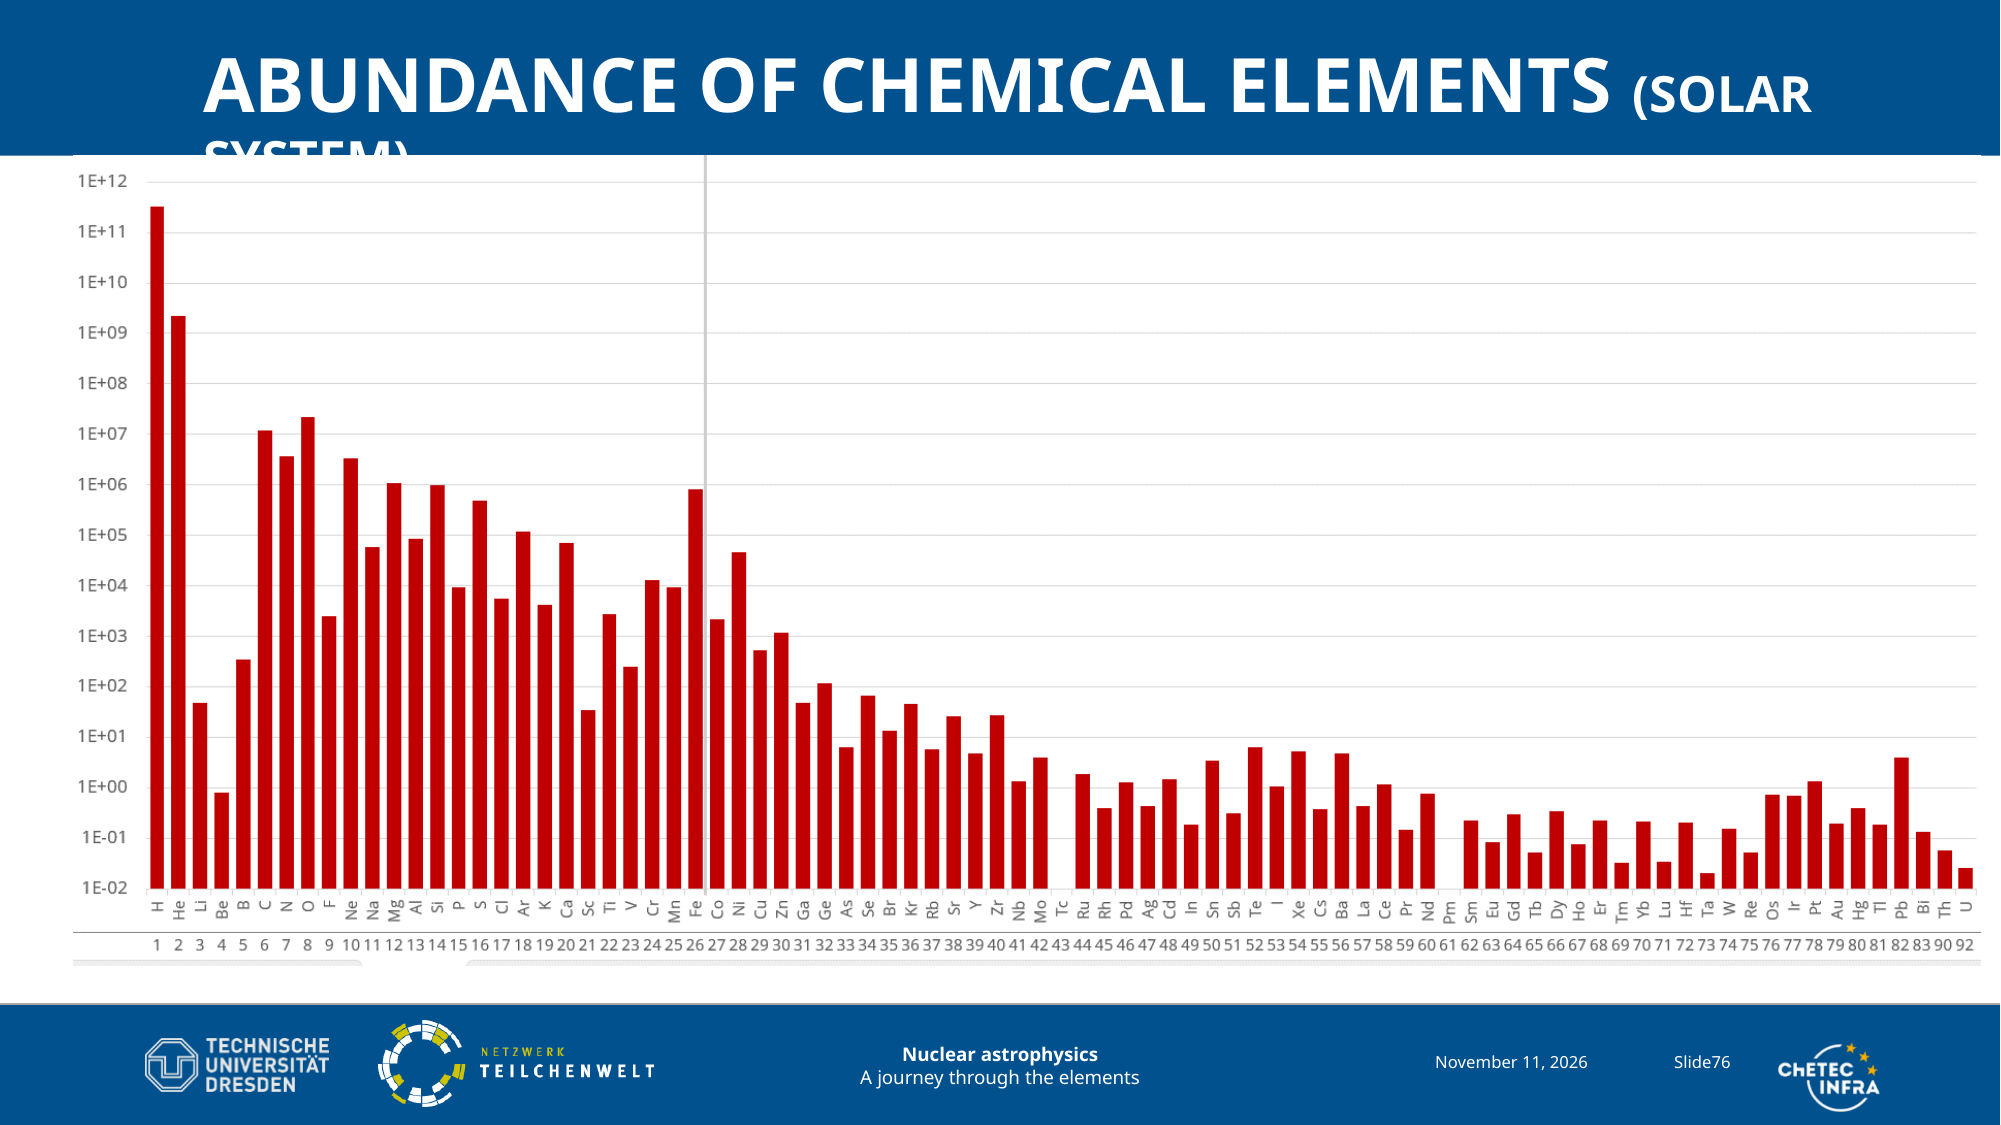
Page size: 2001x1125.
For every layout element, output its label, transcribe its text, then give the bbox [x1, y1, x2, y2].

picture [378, 1020, 654, 1107]
title Abundance of chemical elements (solar system) [203, 56, 1880, 155]
picture [1778, 1033, 1880, 1121]
picture [73, 155, 1981, 966]
